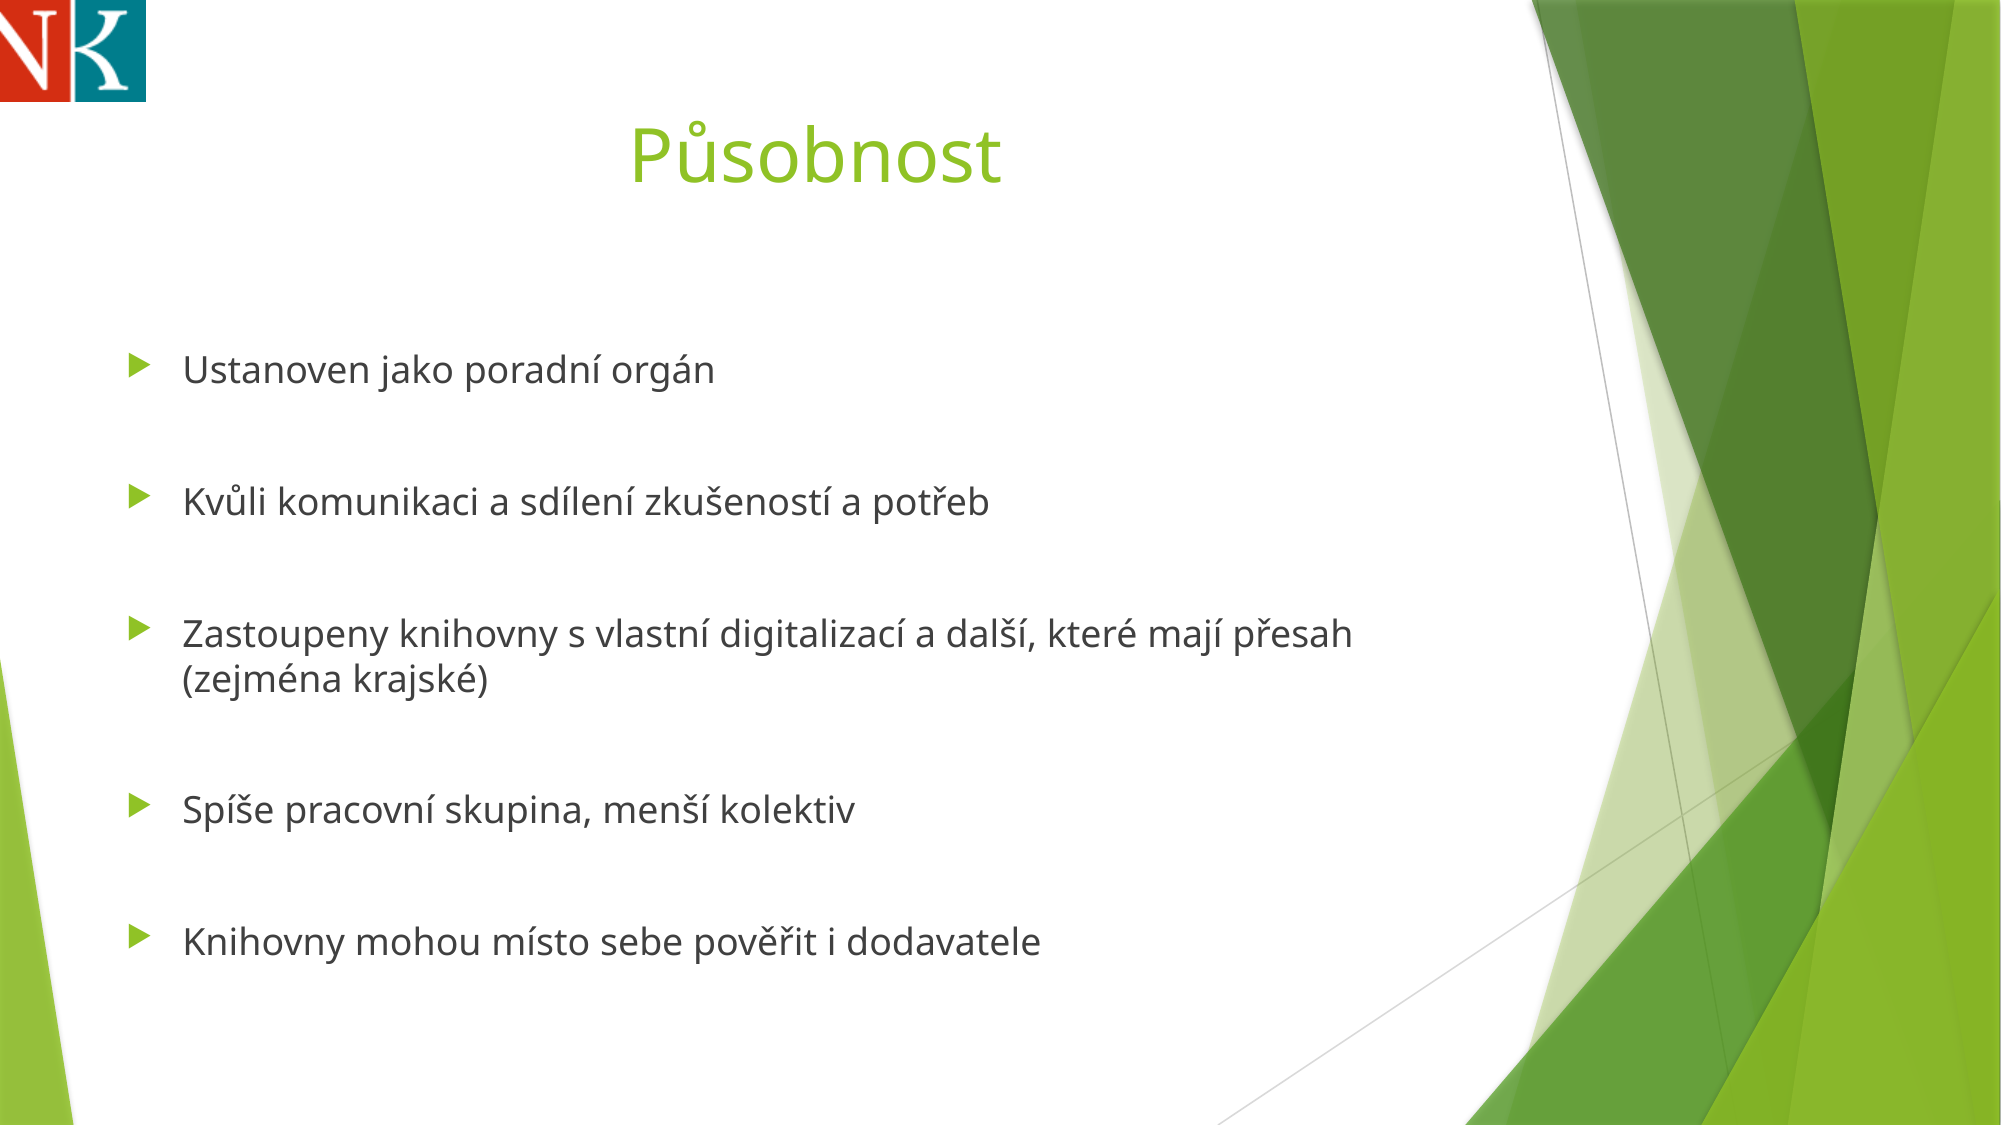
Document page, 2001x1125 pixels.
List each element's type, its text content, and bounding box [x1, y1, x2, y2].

picture [0, 0, 146, 103]
title Působnost [111, 99, 1522, 273]
list Ustanoven jako poradní orgán Kvůli komunikaci a sdílení zkušeností a potřeb Zastoupeny knihovny s vlastní digitalizací a další, které mají přesah (zejména krajské) Spíše pracovní skupina, menší kolektiv Knihovny mohou místo sebe pověřit i dodavatele [111, 273, 1522, 992]
